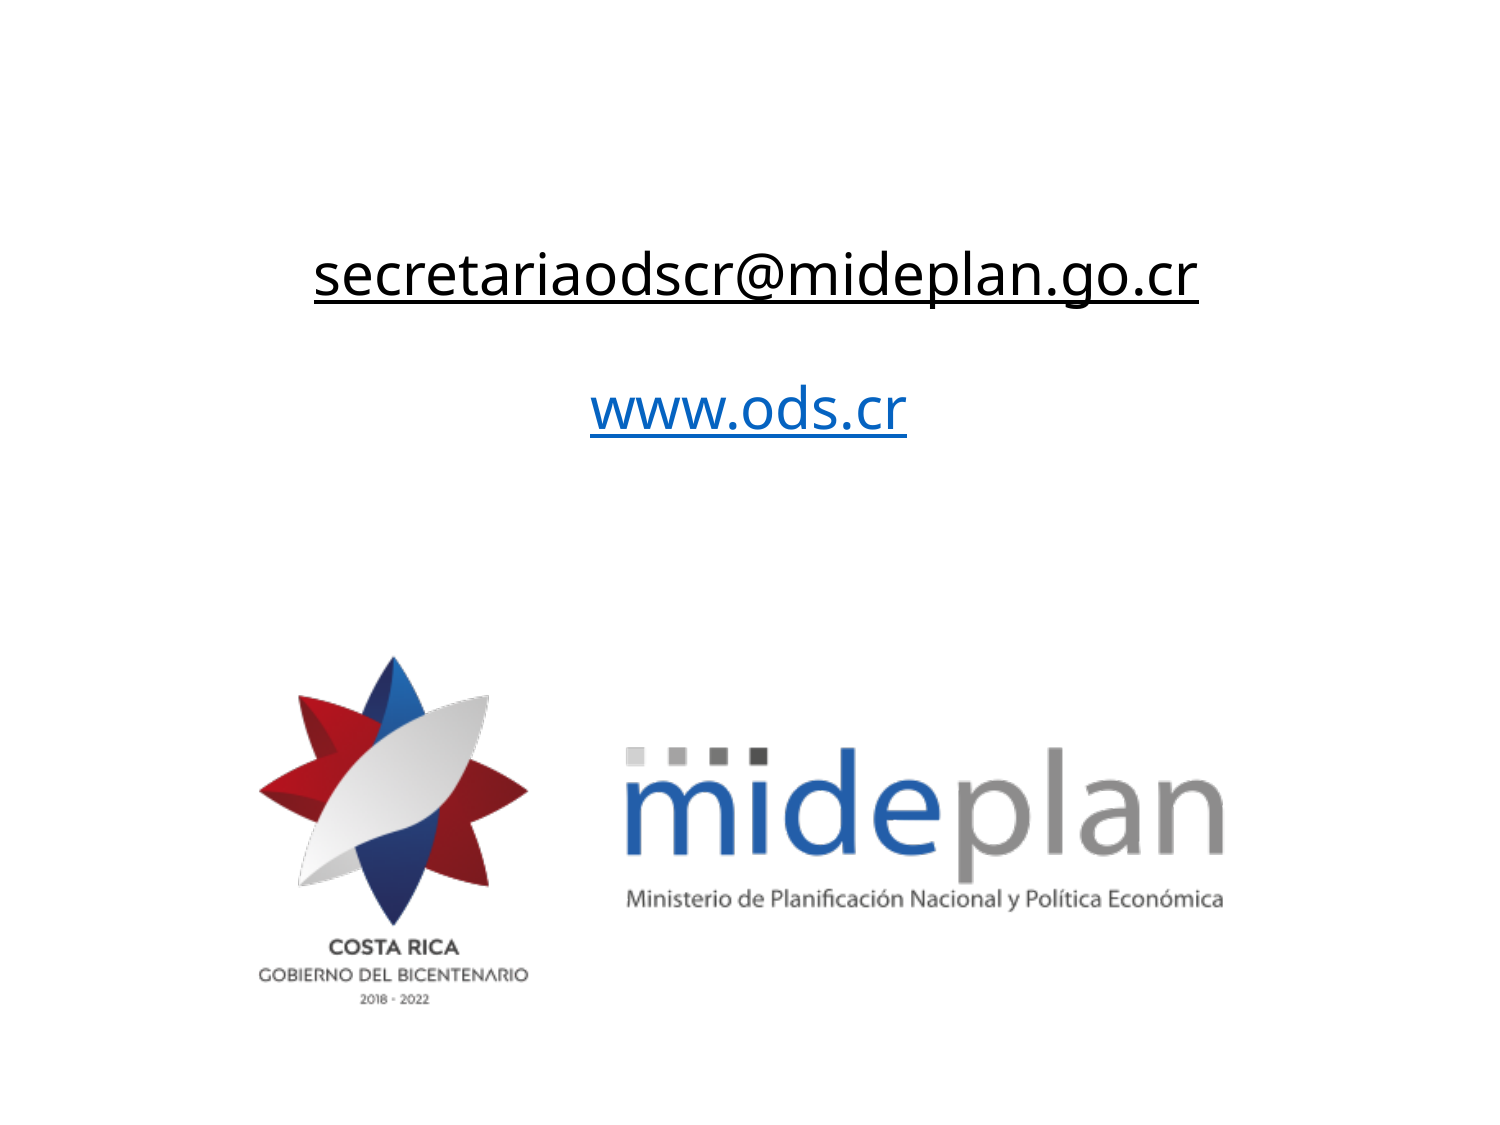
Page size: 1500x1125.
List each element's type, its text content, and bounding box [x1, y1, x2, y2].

title secretariaodscr@mideplan.go.cr www.ods.cr [160, 142, 1353, 540]
picture [122, 561, 1390, 1088]
